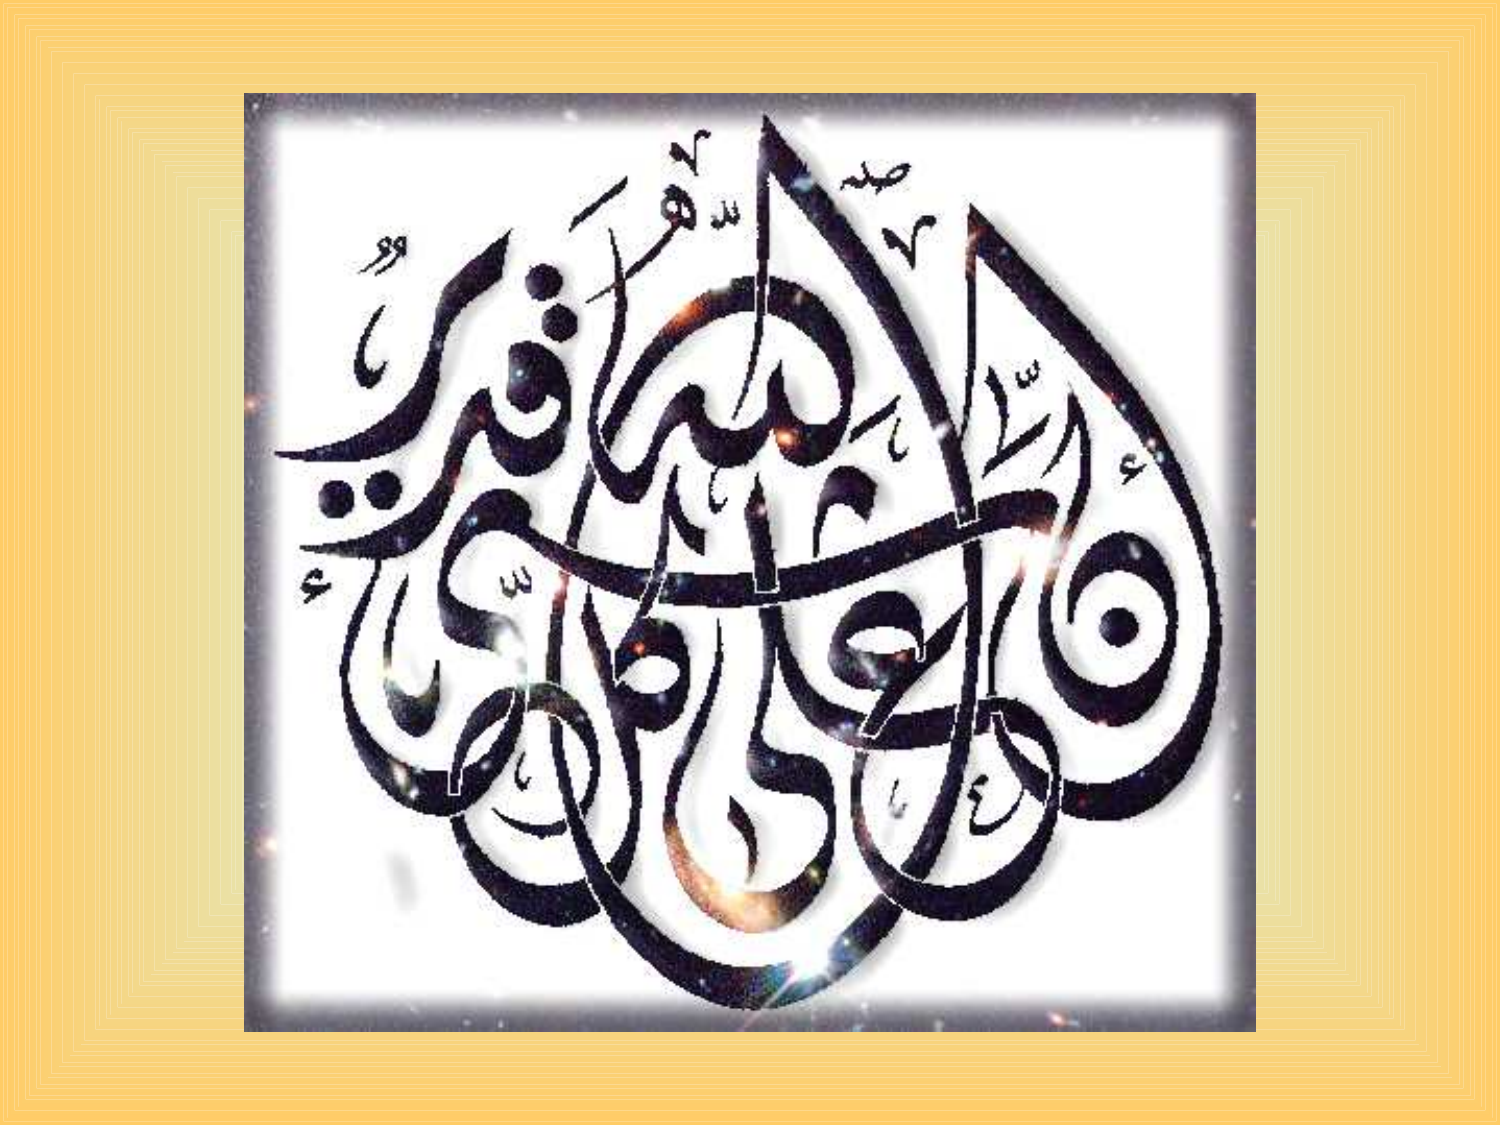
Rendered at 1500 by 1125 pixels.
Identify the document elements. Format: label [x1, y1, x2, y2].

picture [244, 93, 1256, 1032]
